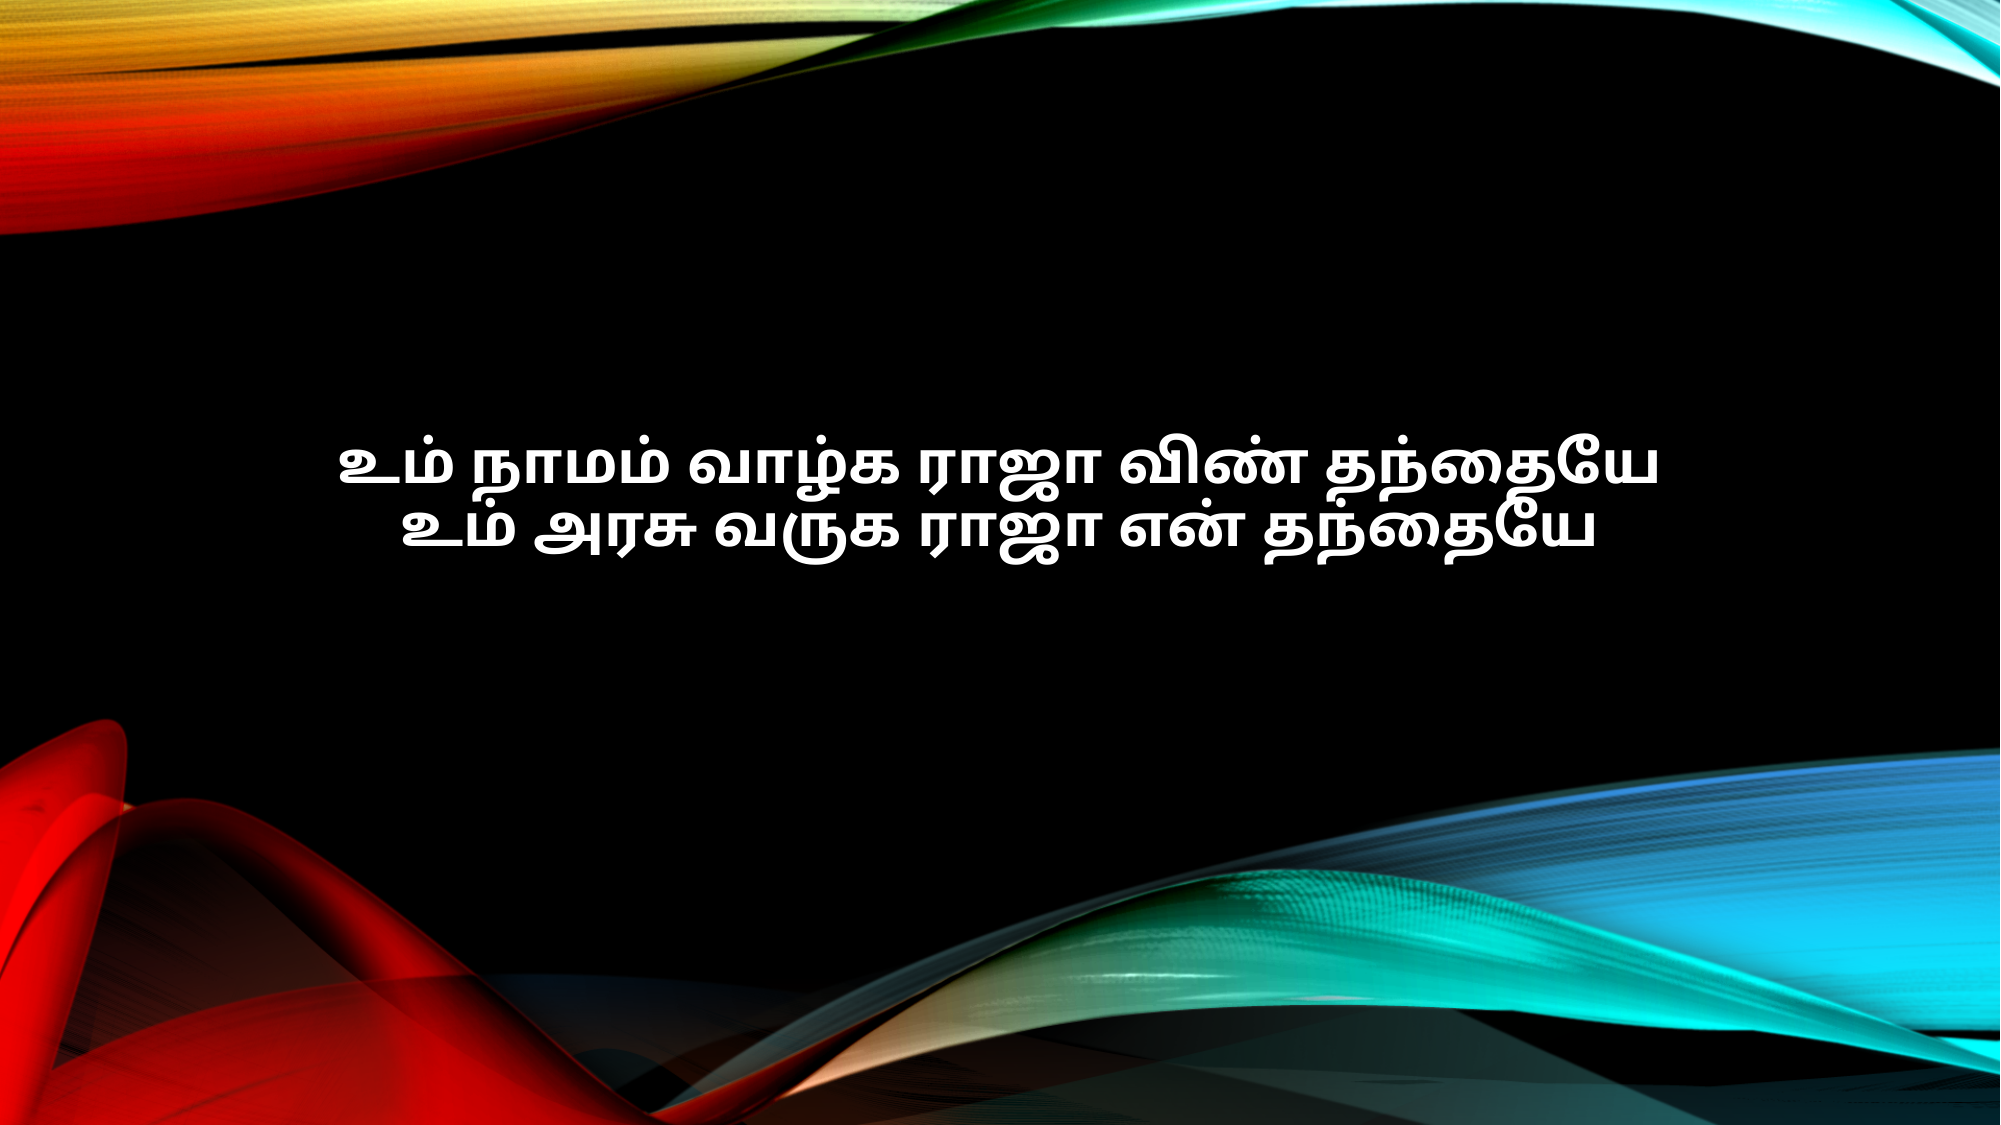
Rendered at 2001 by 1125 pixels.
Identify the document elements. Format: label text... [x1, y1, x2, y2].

subtitle உம் நாமம் வாழ்க ராஜா விண் தந்தையே உம் அரசு வருக ராஜா என் தந்தையே [0, 0, 2000, 1125]
